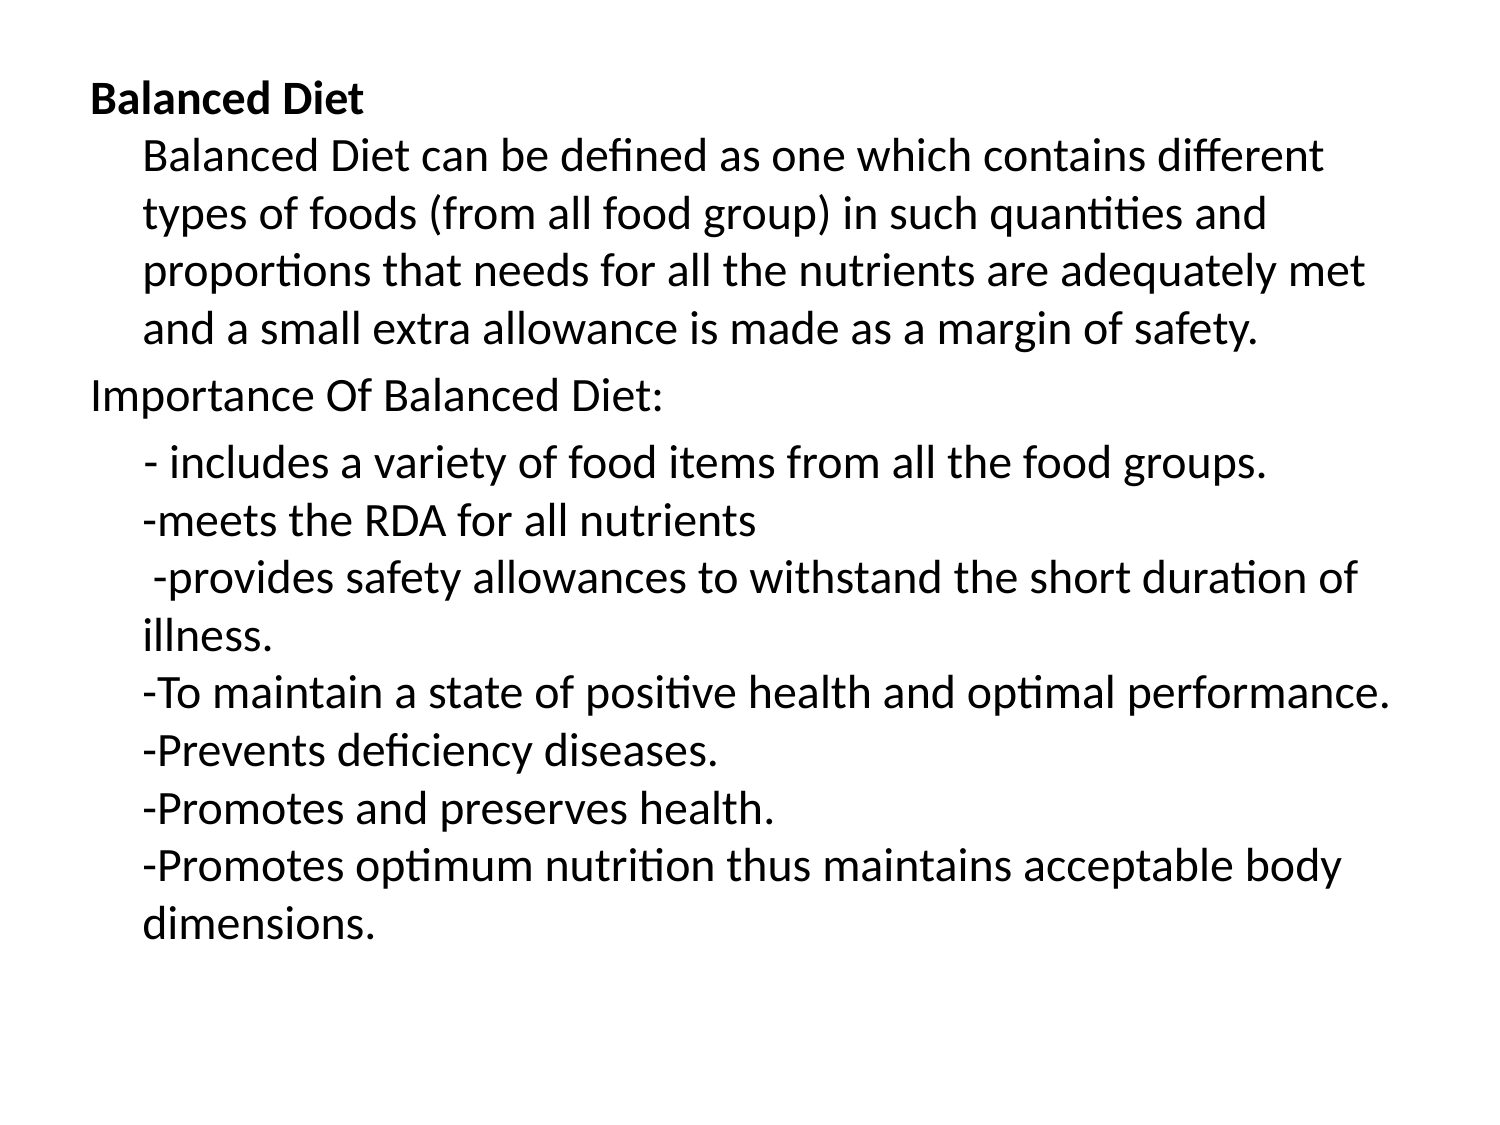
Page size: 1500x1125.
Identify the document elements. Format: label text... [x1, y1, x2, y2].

list Balanced Diet Balanced Diet can be defined as one which contains different types of foods (from all food group) in such quantities and proportions that needs for all the nutrients are adequately met and a small extra allowance is made as a margin of safety. Importance Of Balanced Diet: - includes a variety of food items from all the food groups. -meets the RDA for all nutrients -provides safety allowances to withstand the short duration of illness. -To maintain a state of positive health and optimal performance. -Prevents deficiency diseases. -Promotes and preserves health. -Promotes optimum nutrition thus maintains acceptable body dimensions. [75, 58, 1425, 1005]
